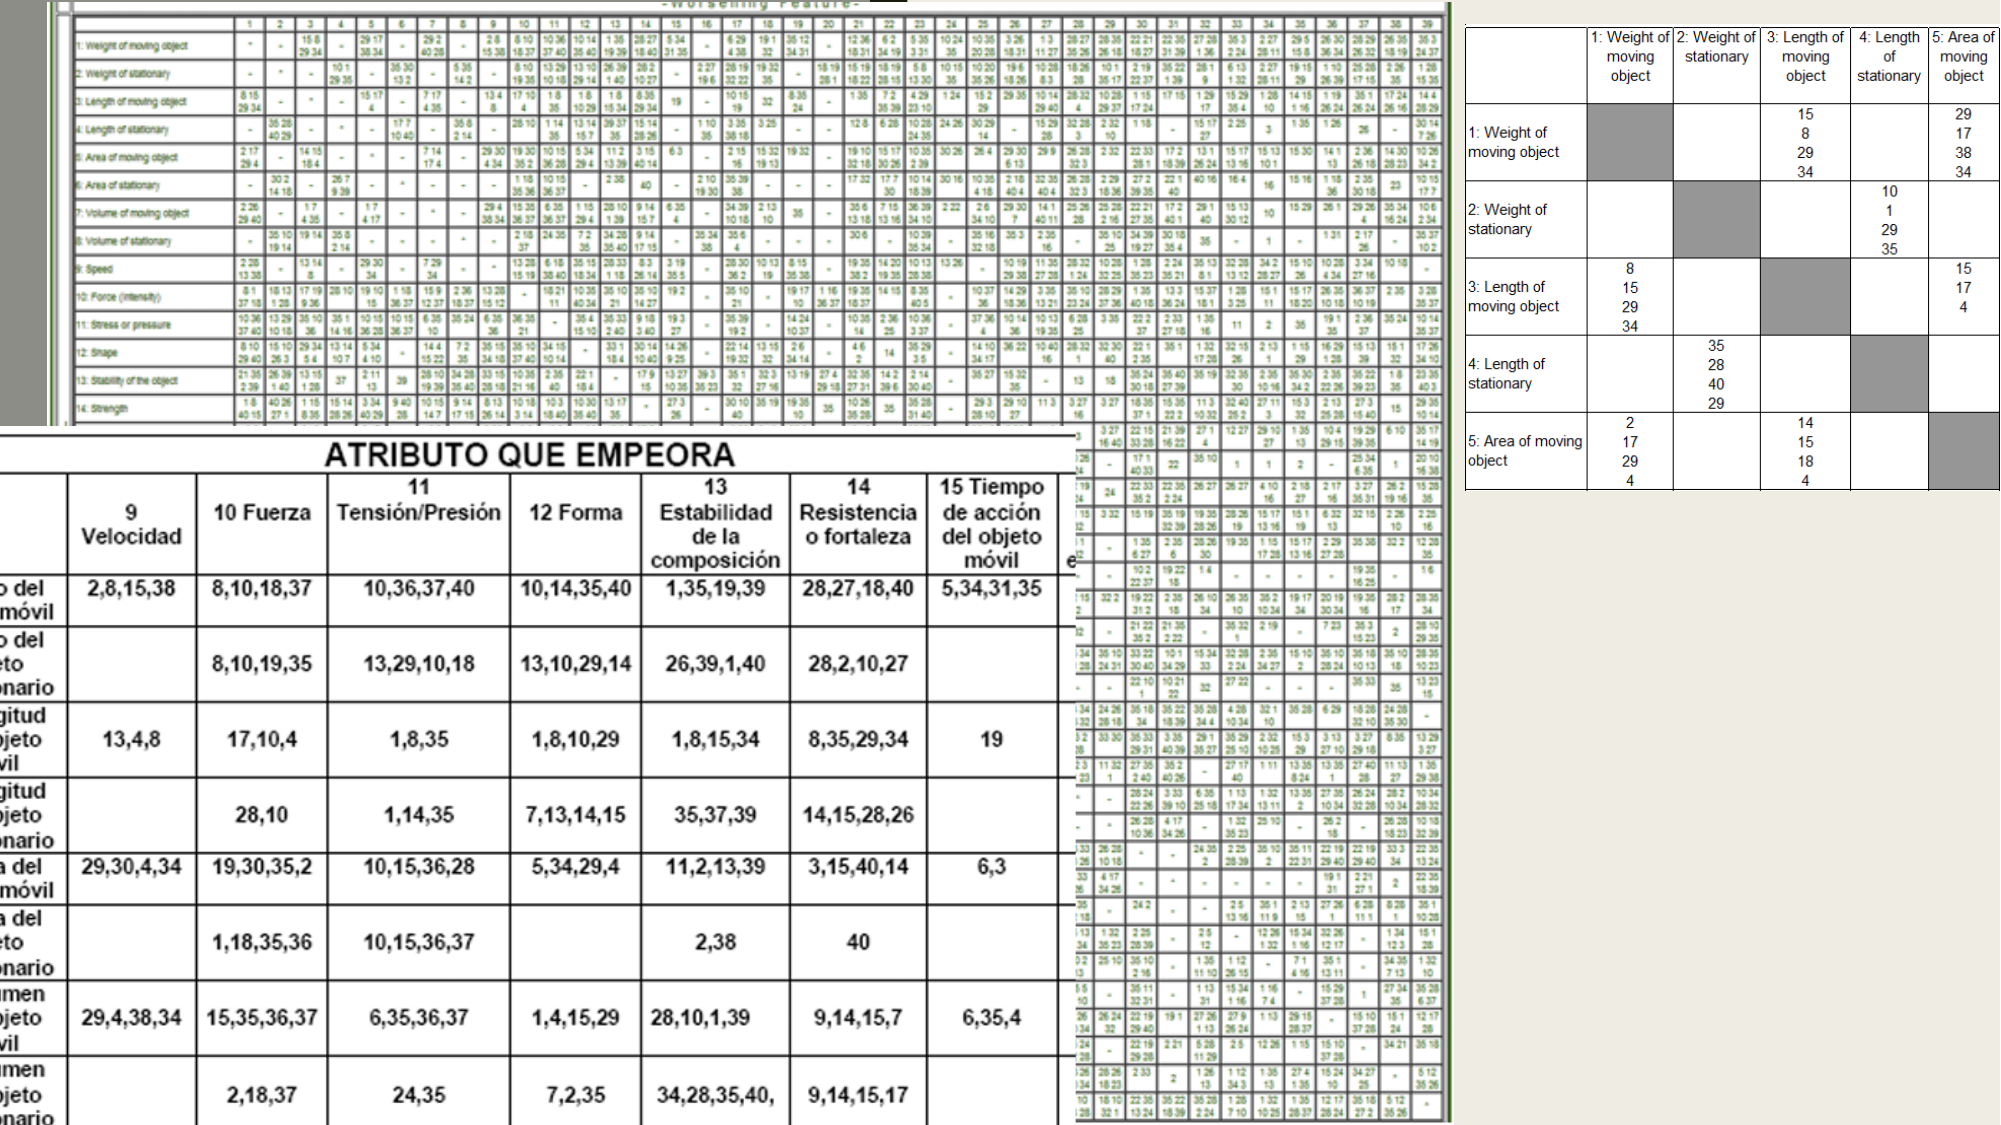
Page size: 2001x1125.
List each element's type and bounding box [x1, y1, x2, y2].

picture [0, 2, 1454, 1125]
picture [1465, 24, 2000, 491]
